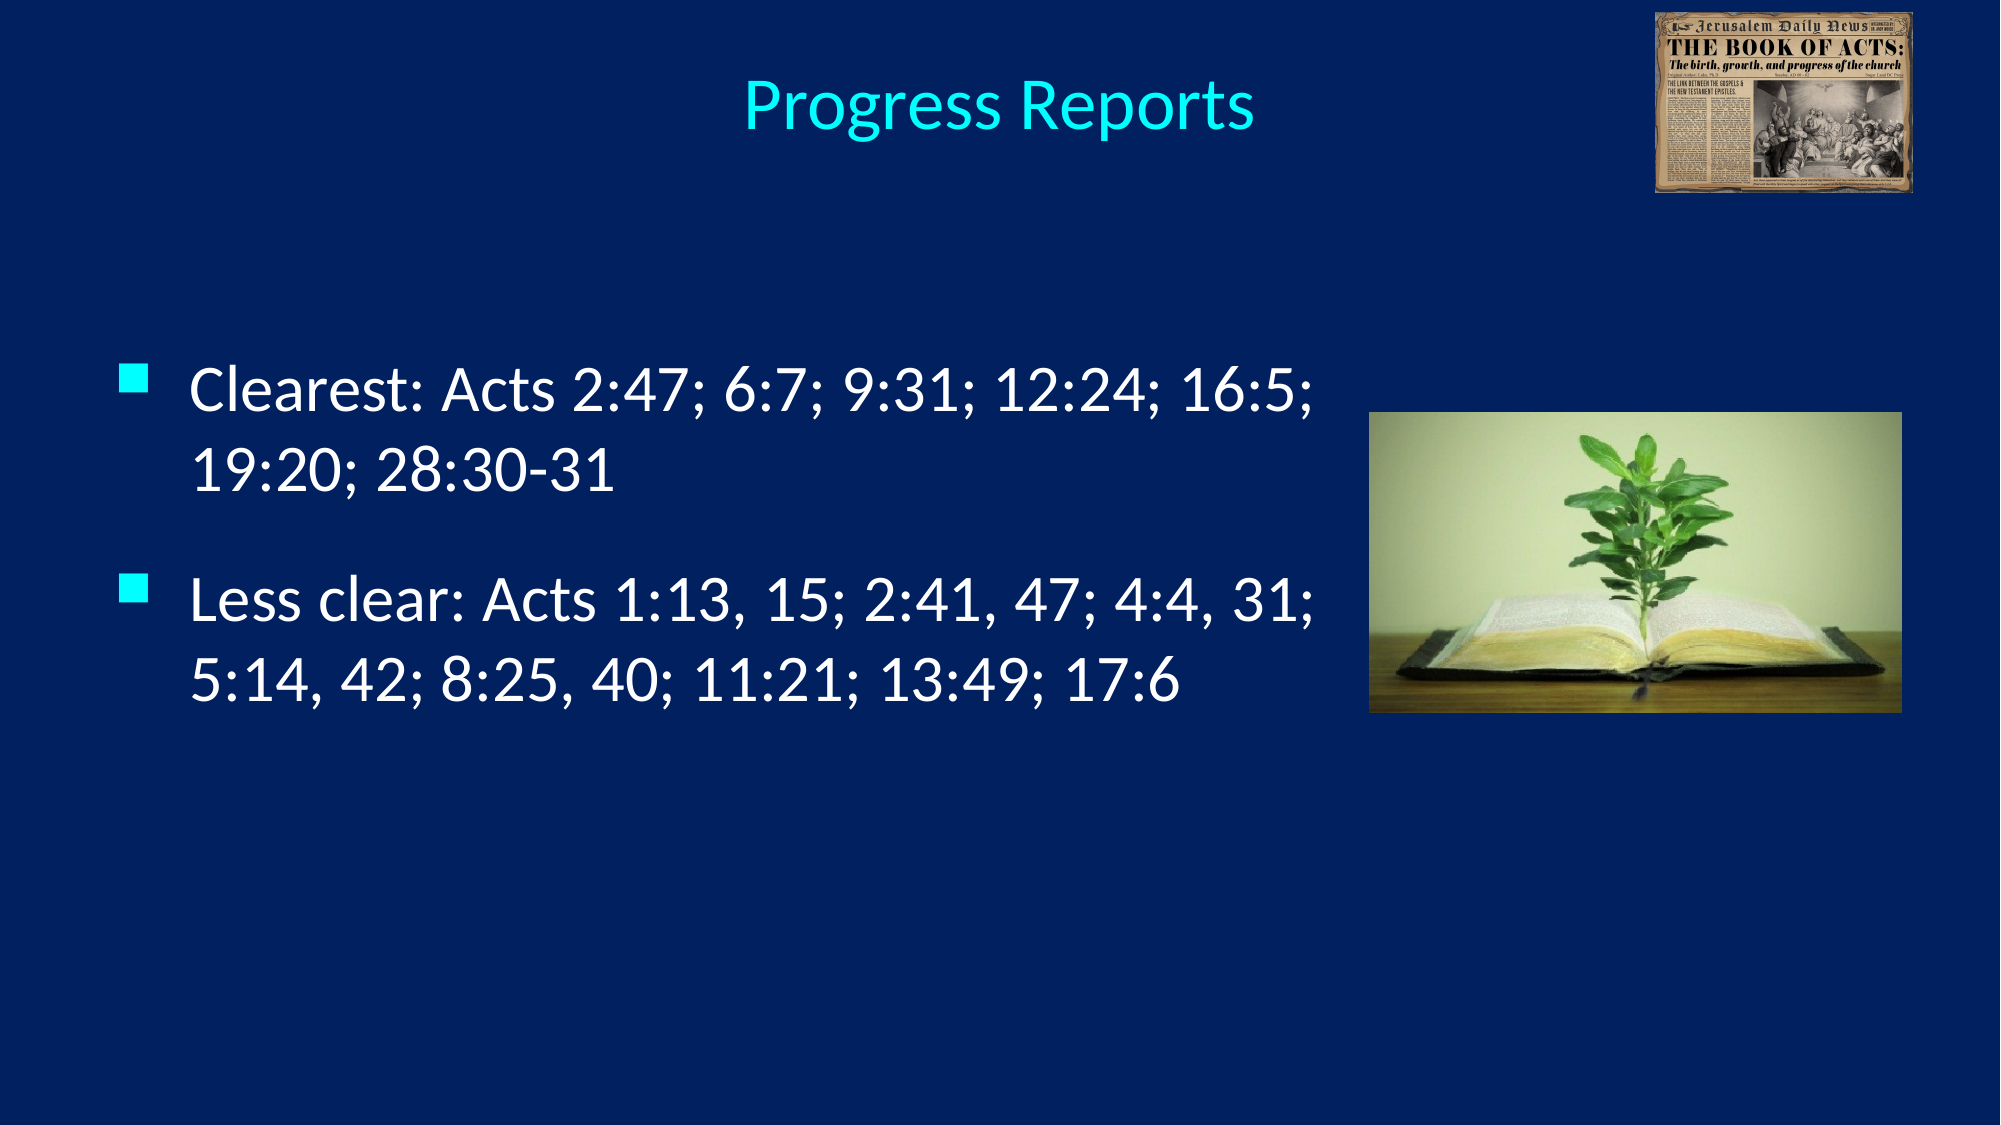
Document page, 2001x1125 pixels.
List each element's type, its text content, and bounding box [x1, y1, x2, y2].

title Progress Reports [137, 24, 1655, 175]
picture [1655, 12, 1913, 193]
list Clearest: Acts 2:47; 6:7; 9:31; 12:24; 16:5; 19:20; 28:30-31 Less clear: Acts 1:13, 15; 2:41, 47; 4:4, 31; 5:14, 42; 8:25, 40; 11:21; 13:49; 17:6 [99, 337, 1338, 788]
picture [1369, 412, 1902, 713]
